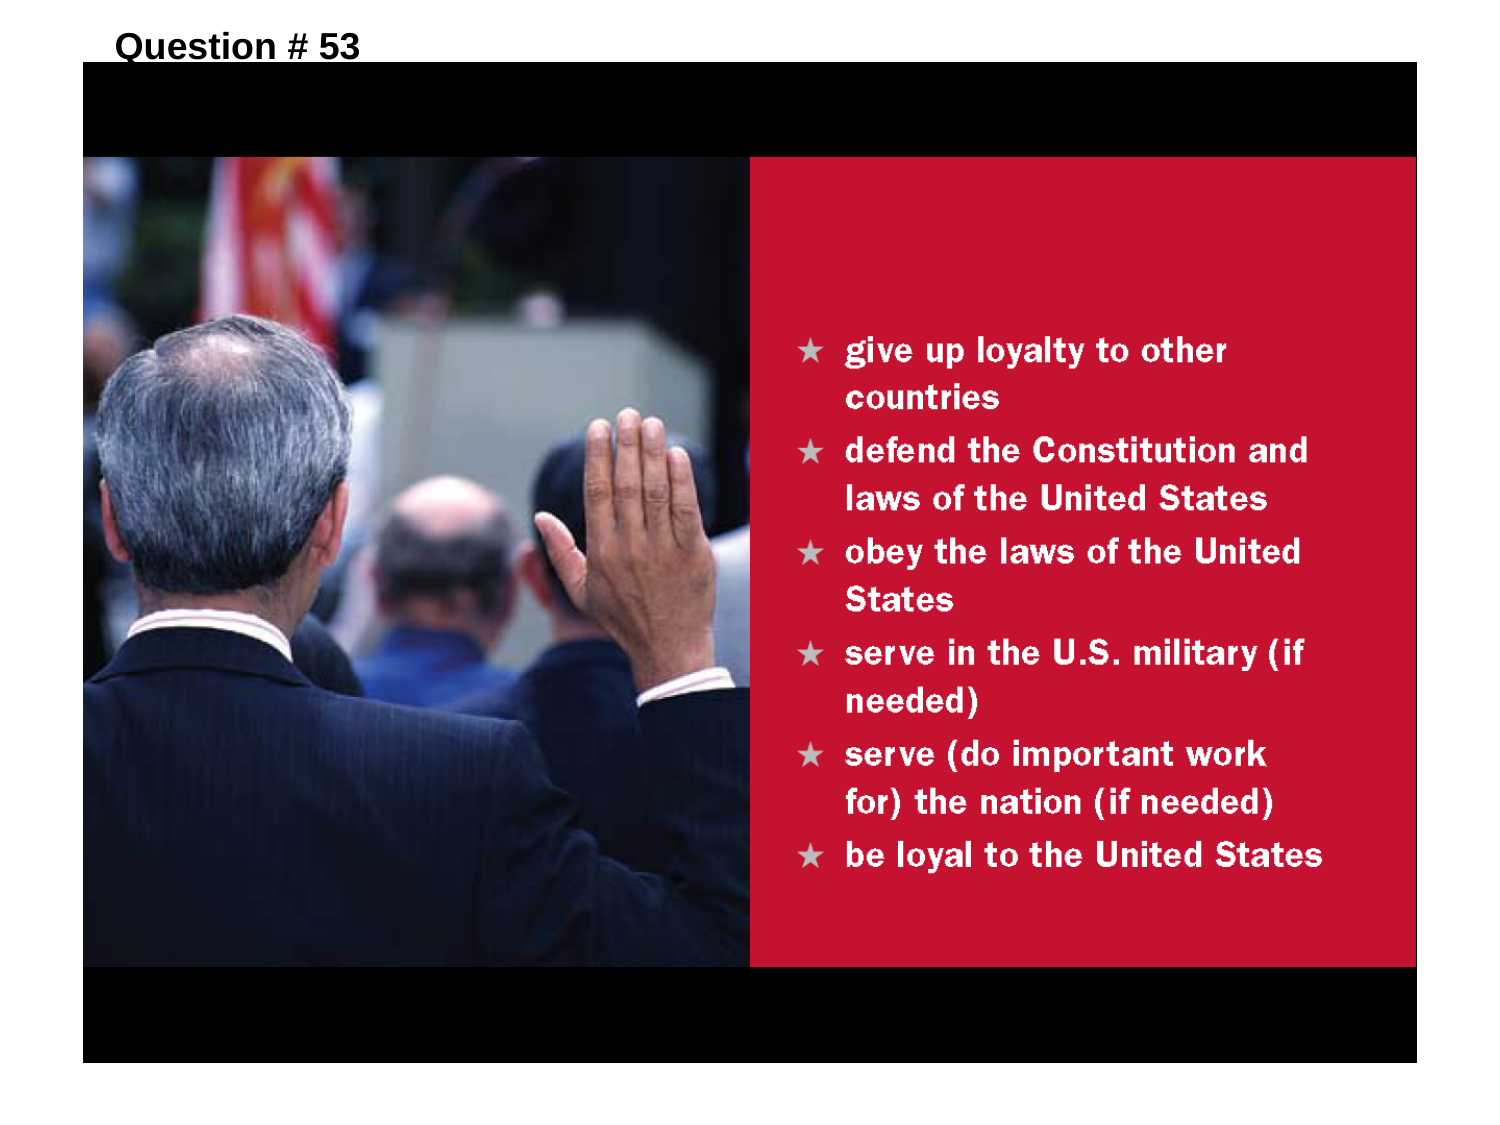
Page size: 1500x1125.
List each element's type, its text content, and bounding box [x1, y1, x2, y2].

picture [83, 62, 1417, 1063]
text_box Question # 53 [99, 14, 413, 60]
